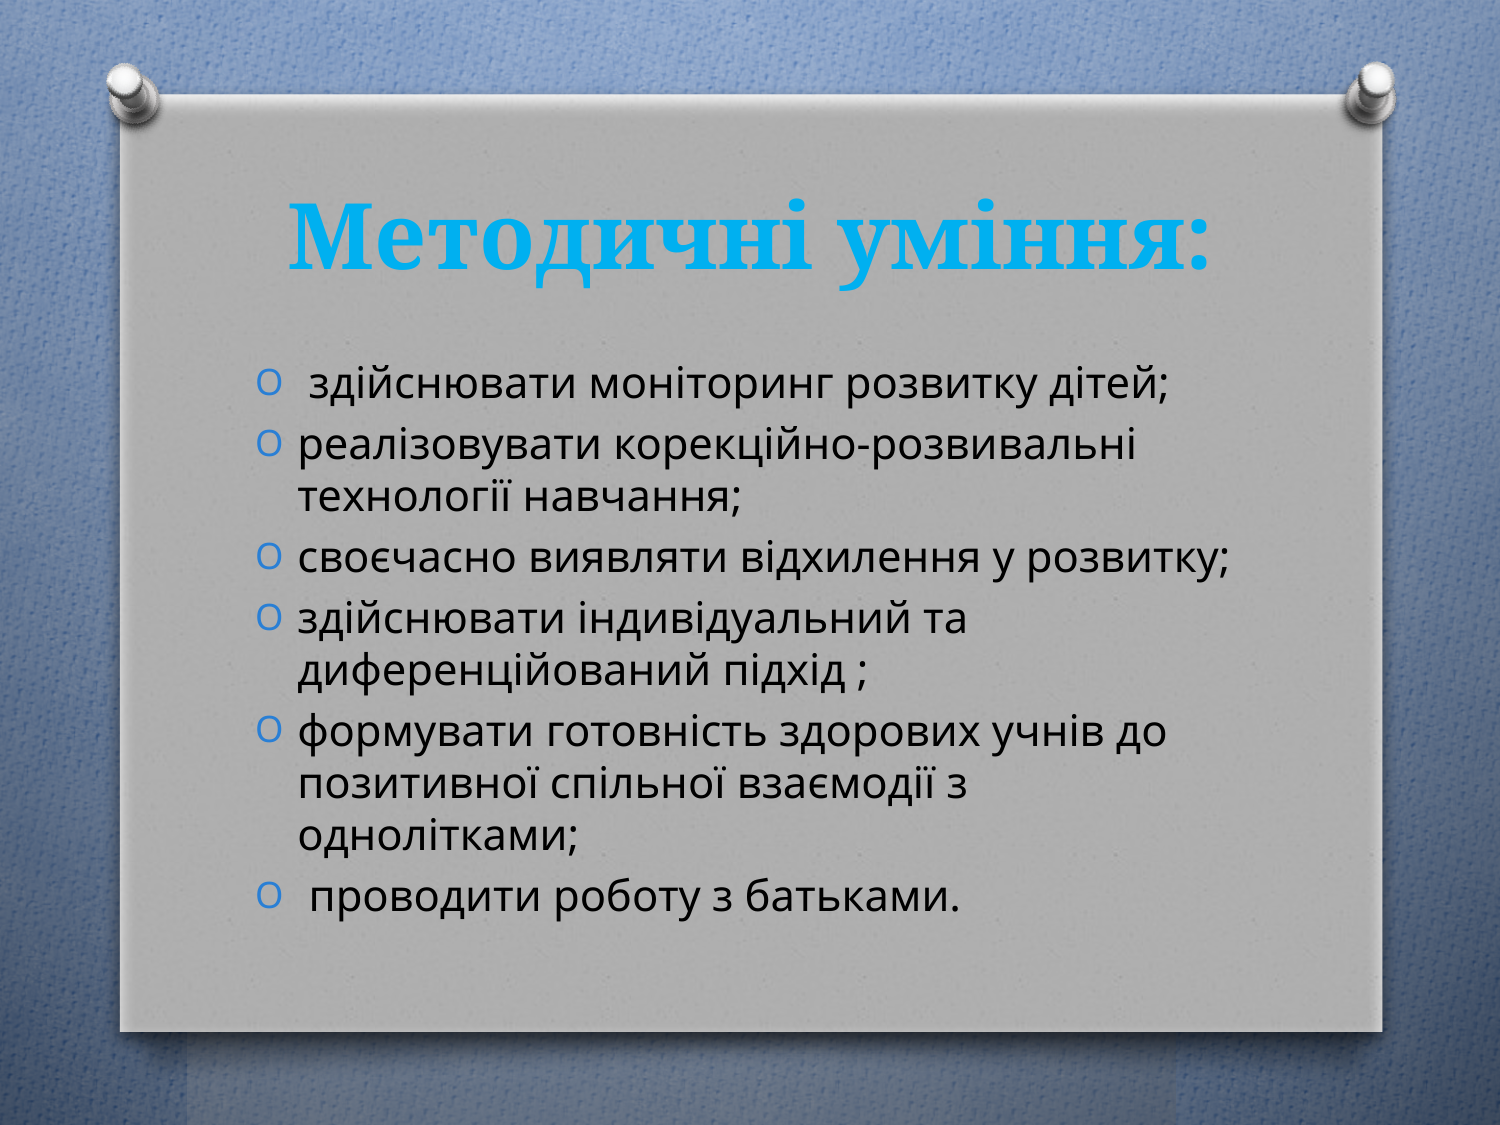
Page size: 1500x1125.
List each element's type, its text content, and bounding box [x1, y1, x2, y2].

title Методичні уміння: [179, 134, 1323, 332]
list здійснювати моніторинг розвитку дітей; реалізовувати корекційно-розвивальні технології навчання; своєчасно виявляти відхилення у розвитку; здійснювати індивідуальний та диференційований підхід ; формувати готовність здорових учнів до позитивної спільної взаємодії з однолітками; проводити роботу з батьками. [240, 347, 1257, 939]
picture [75, 29, 198, 153]
picture [1317, 35, 1439, 156]
